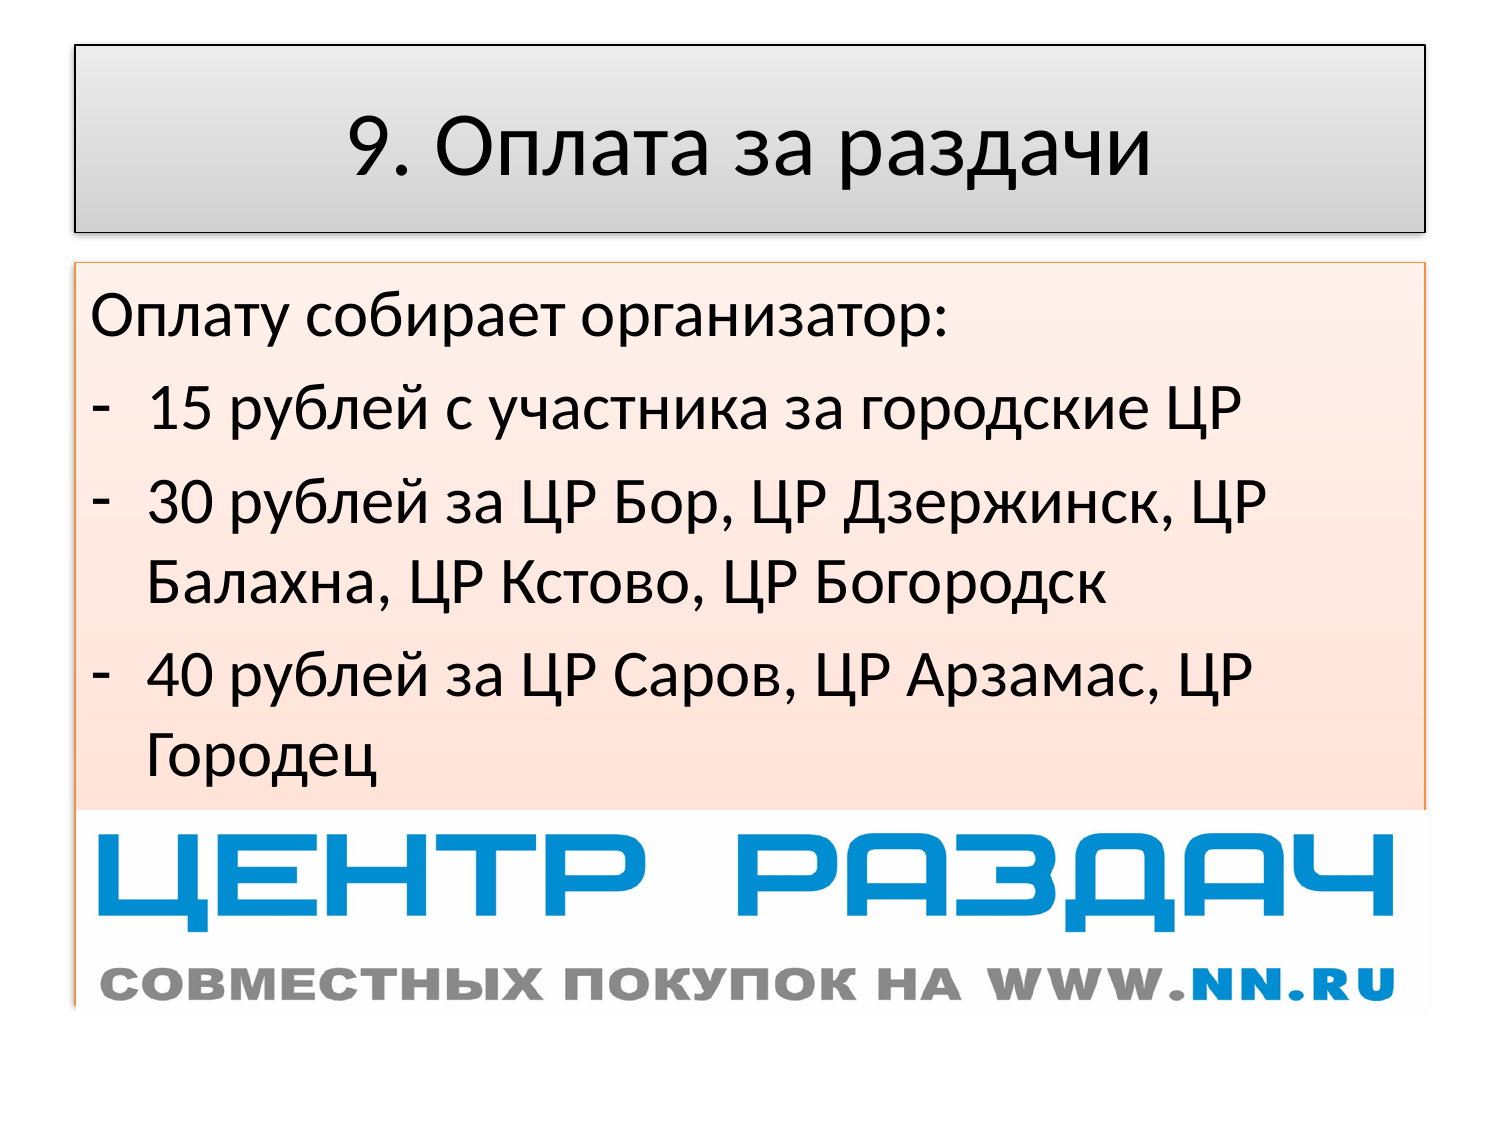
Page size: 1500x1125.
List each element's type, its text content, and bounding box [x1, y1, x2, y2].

picture [76, 810, 1429, 1016]
title 9. Оплата за раздачи [74, 44, 1426, 233]
list Оплату собирает организатор: 15 рублей с участника за городские ЦР 30 рублей за ЦР Бор, ЦР Дзержинск, ЦР Балахна, ЦР Кстово, ЦР Богородск 40 рублей за ЦР Саров, ЦР Арзамас, ЦР Городец [74, 262, 1426, 810]
